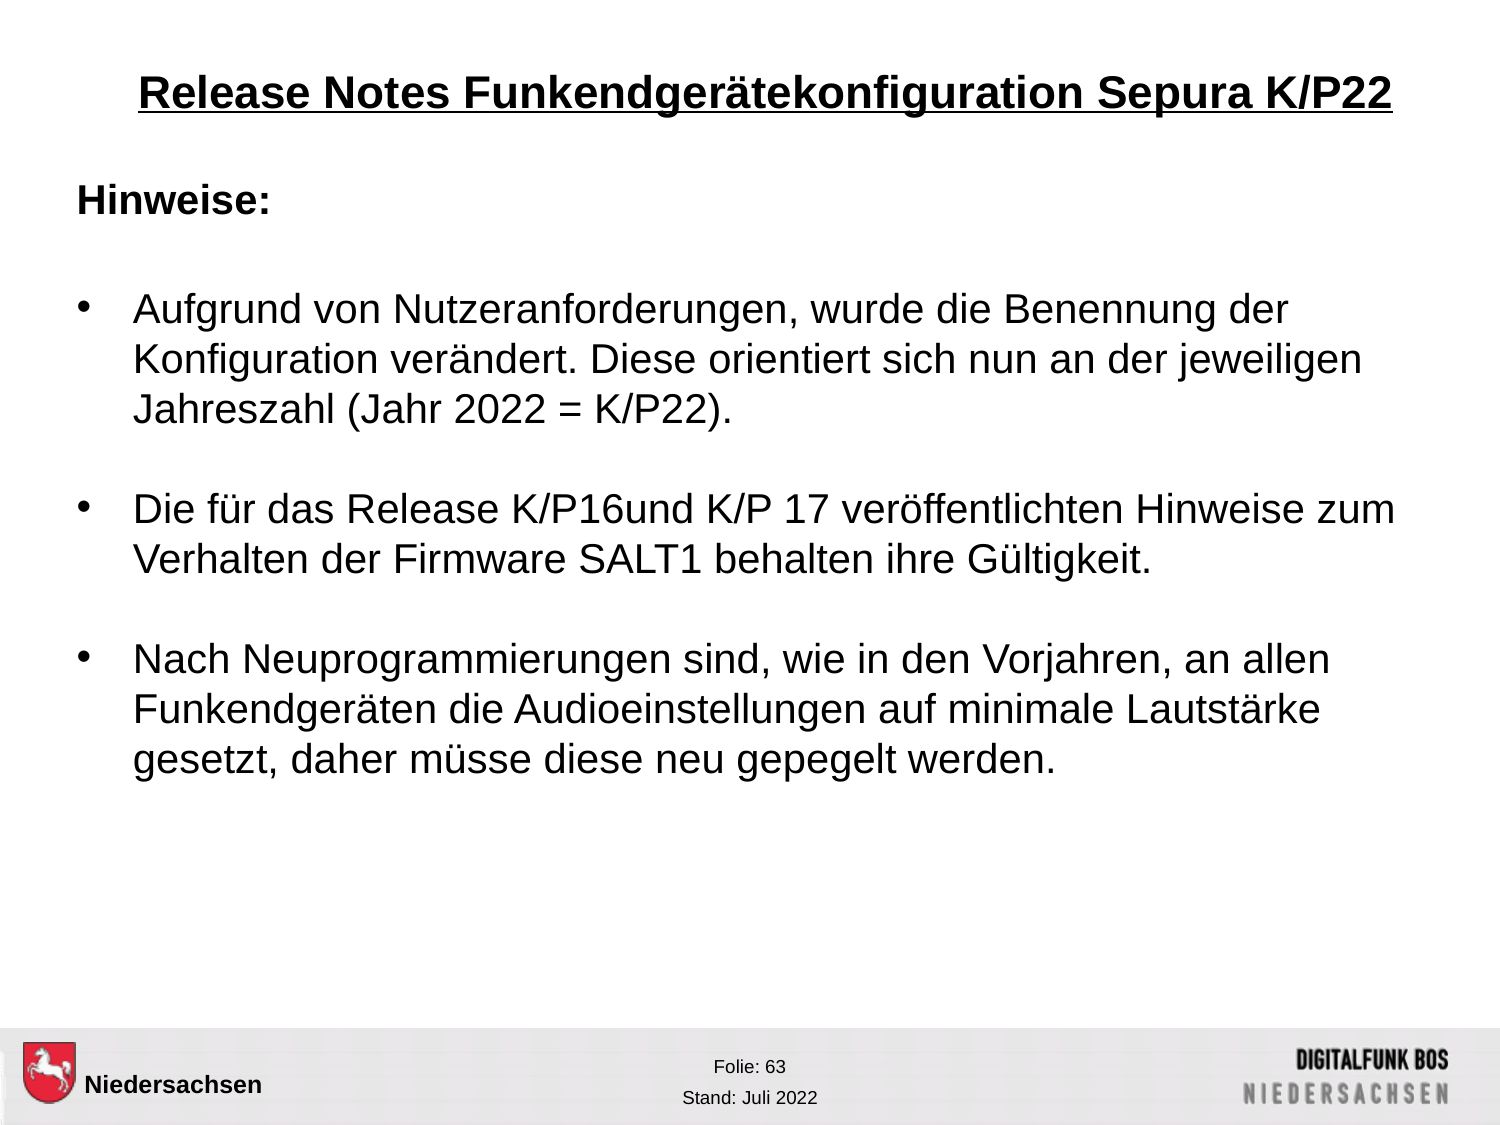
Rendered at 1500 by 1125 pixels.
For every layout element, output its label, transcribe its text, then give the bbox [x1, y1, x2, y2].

text_box Release Notes Funkendgerätekonfiguration Sepura K/P22 [7, 54, 1500, 125]
picture [0, 1028, 1500, 1125]
text_box Hinweise: [76, 172, 1440, 223]
text_box Aufgrund von Nutzeranforderungen, wurde die Benennung der Konfiguration verändert. Diese orientiert sich nun an der jeweiligen Jahreszahl (Jahr 2022 = K/P22). Die für das Release K/P16und K/P 17 veröffentlichten Hinweise zum Verhalten der Firmware SALT1 behalten ihre Gültigkeit. Nach Neuprogrammierungen sind, wie in den Vorjahren, an allen Funkendgeräten die Audioeinstellungen auf minimale Lautstärke gesetzt, daher müsse diese neu gepegelt werden. [76, 281, 1424, 782]
